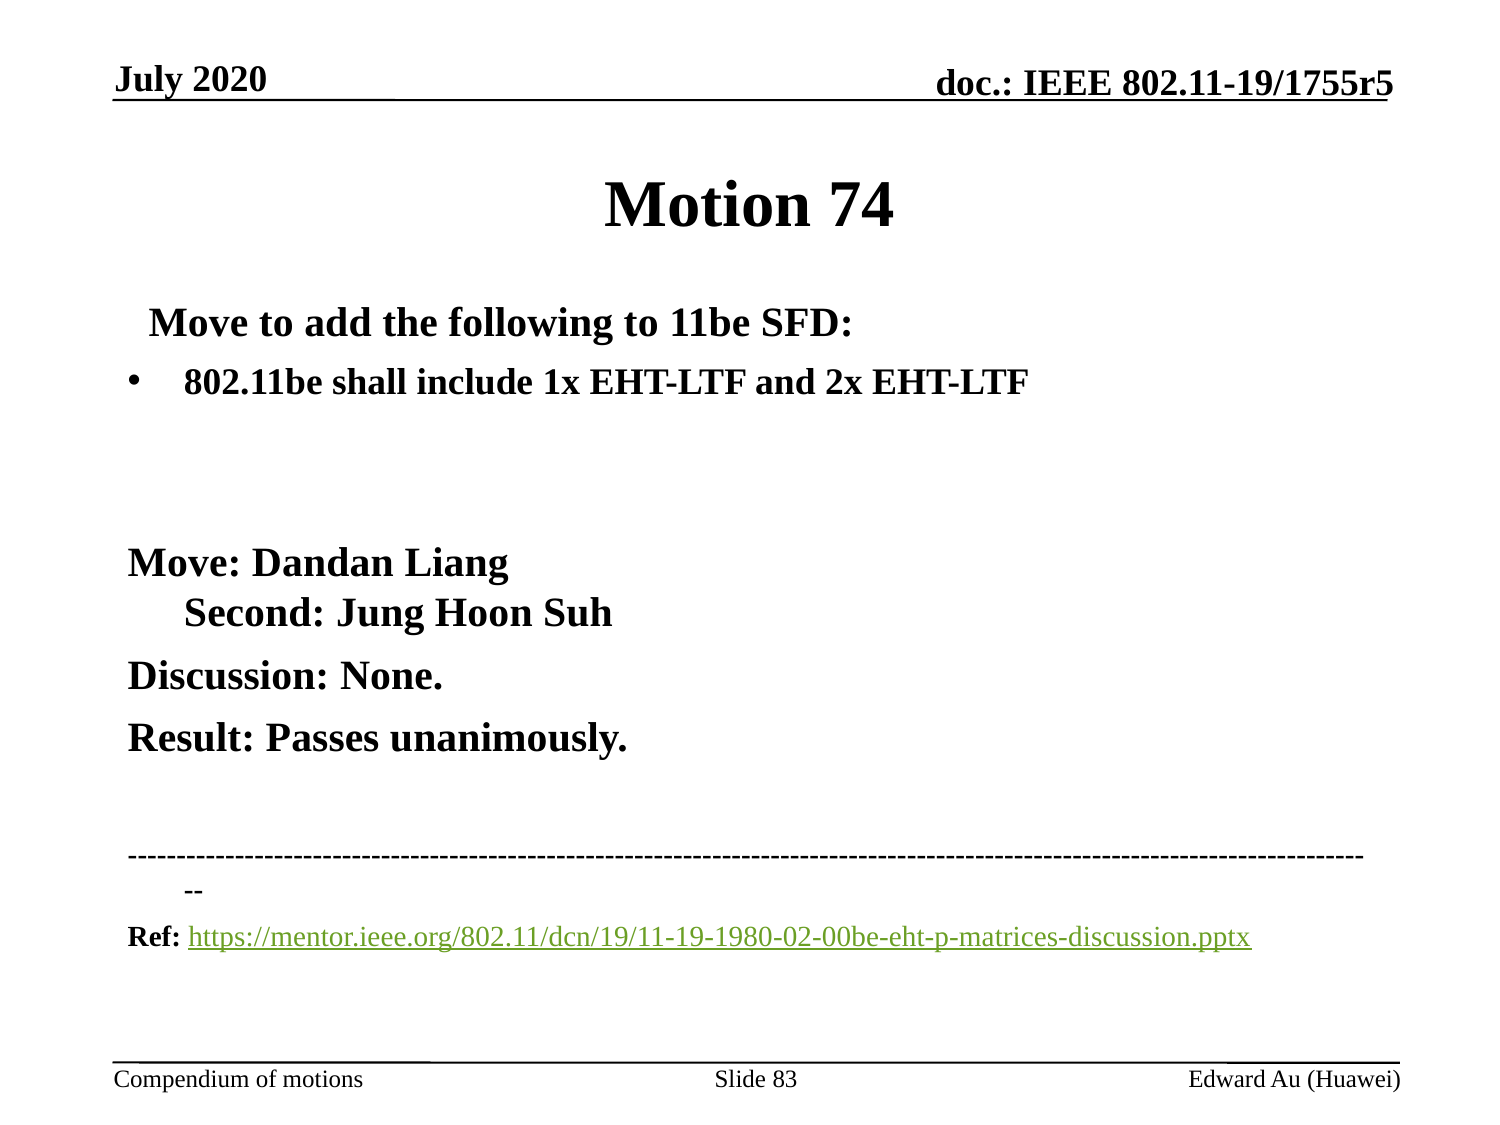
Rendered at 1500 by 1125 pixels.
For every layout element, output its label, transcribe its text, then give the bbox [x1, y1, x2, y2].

slide_number Slide 83 [712, 1061, 800, 1123]
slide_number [114, 54, 423, 100]
title Motion 74 [112, 112, 1388, 286]
footer Edward Au (Huawei) [878, 1061, 1402, 1093]
list Move to add the following to 11be SFD: 802.11be shall include 1x EHT-LTF and 2x EHT-LTF Move: Dandan Liang Second: Jung Hoon Suh Discussion: None. Result: Passes unanimously. --------------------------------------------------------------------------------------------------------------------------------- Ref: https://mentor.ieee.org/802.11/dcn/19/11-19-1980-02-00be-eht-p-matrices-discussion.pptx [112, 286, 1388, 1071]
